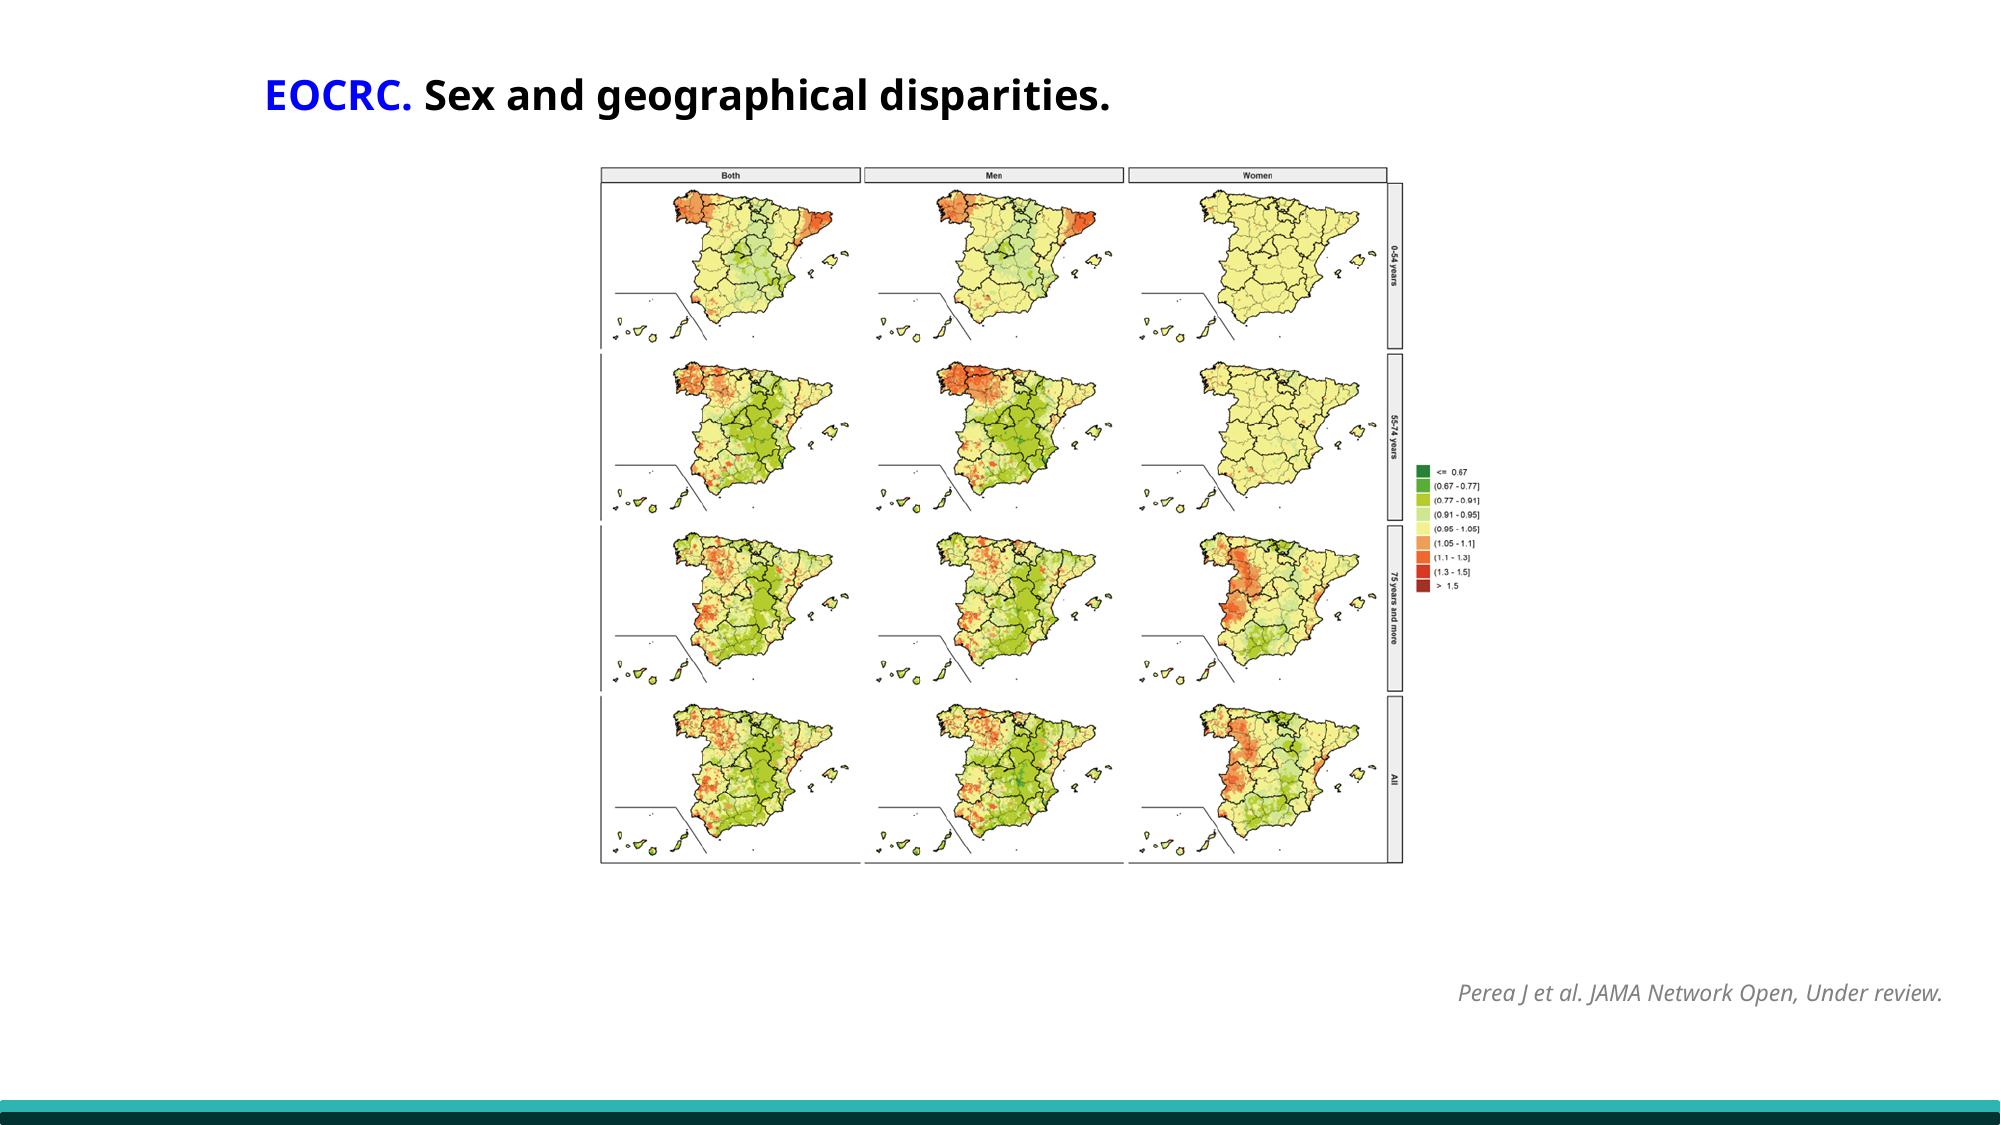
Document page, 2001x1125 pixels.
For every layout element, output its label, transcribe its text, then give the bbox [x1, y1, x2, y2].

text_box [0, 1111, 2000, 1125]
text_box EOCRC. Sex and geographical disparities. [249, 61, 1585, 126]
text_box Perea J et al. JAMA Network Open, Under review. [1443, 971, 1982, 1014]
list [594, 159, 1488, 873]
text_box [0, 1099, 2000, 1111]
